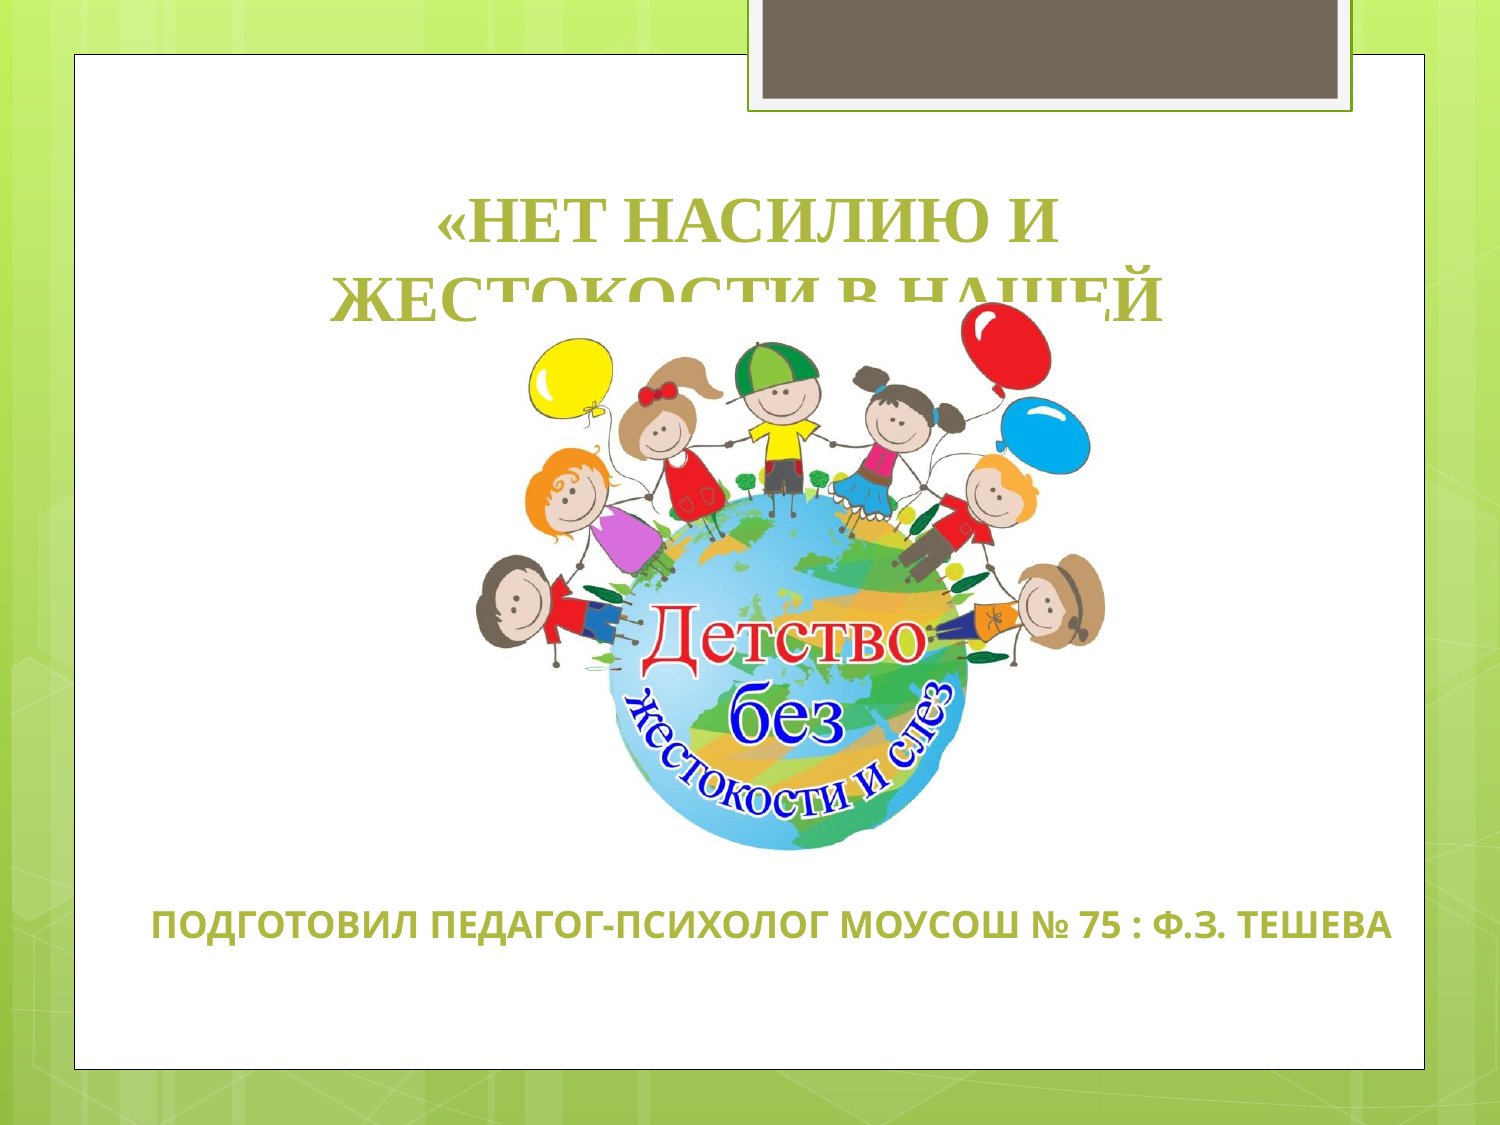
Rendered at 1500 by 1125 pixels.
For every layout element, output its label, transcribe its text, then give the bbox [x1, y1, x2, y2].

list Подготовил педагог-психолог МОУСОШ № 75 : Ф.З. Тешева [123, 381, 1412, 1024]
picture [476, 302, 1105, 892]
title «Нет насилию и жестокости в нашей жизни!» [171, 168, 1324, 381]
